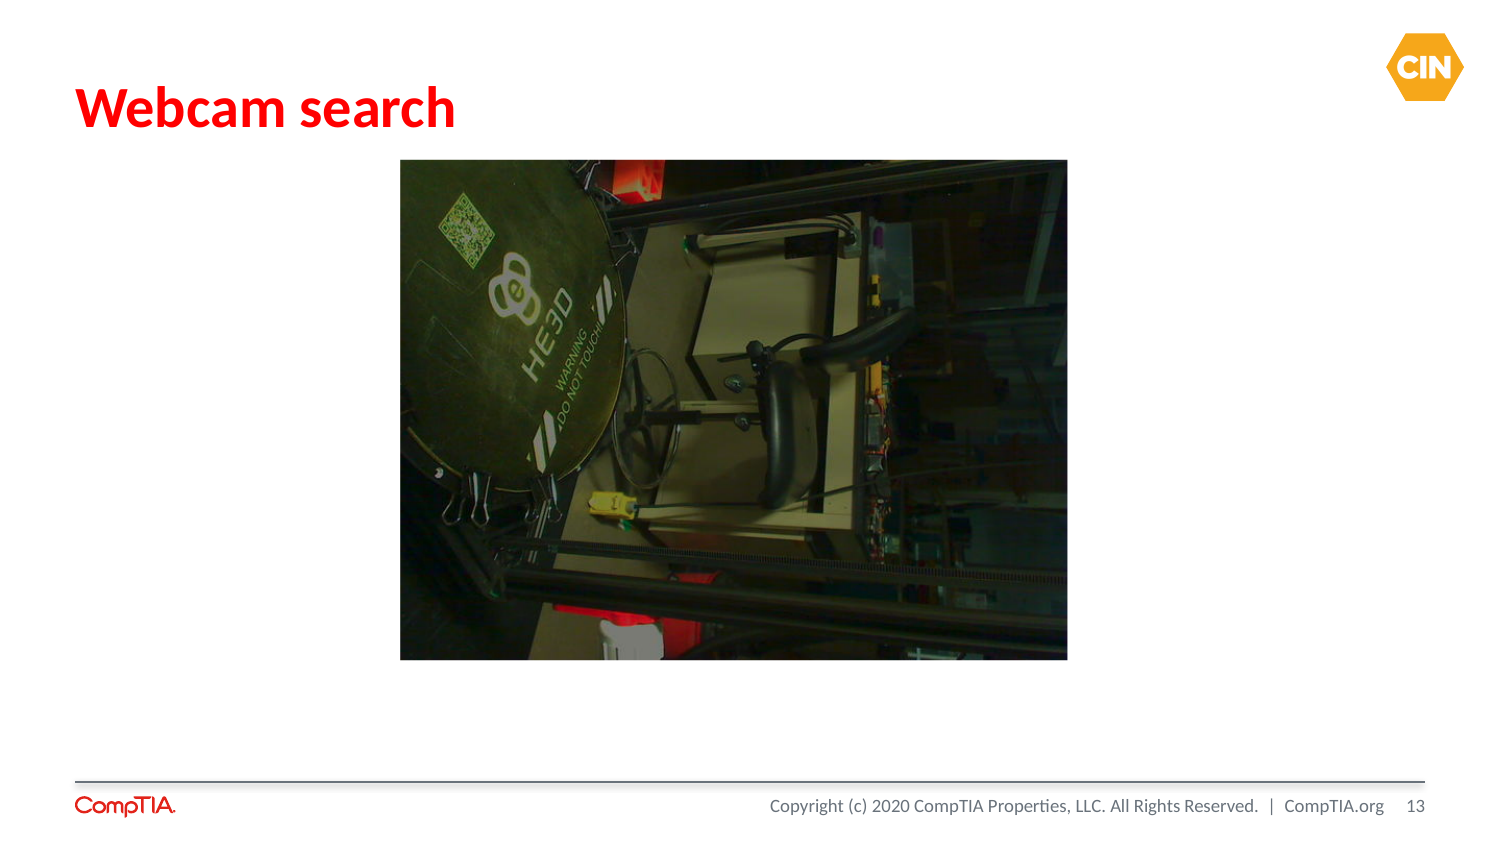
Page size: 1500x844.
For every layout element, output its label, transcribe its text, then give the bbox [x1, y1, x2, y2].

slide_number 13 [1384, 782, 1425, 827]
picture [1373, 16, 1477, 120]
title Webcam search [75, 33, 1425, 175]
picture [370, 140, 1130, 704]
